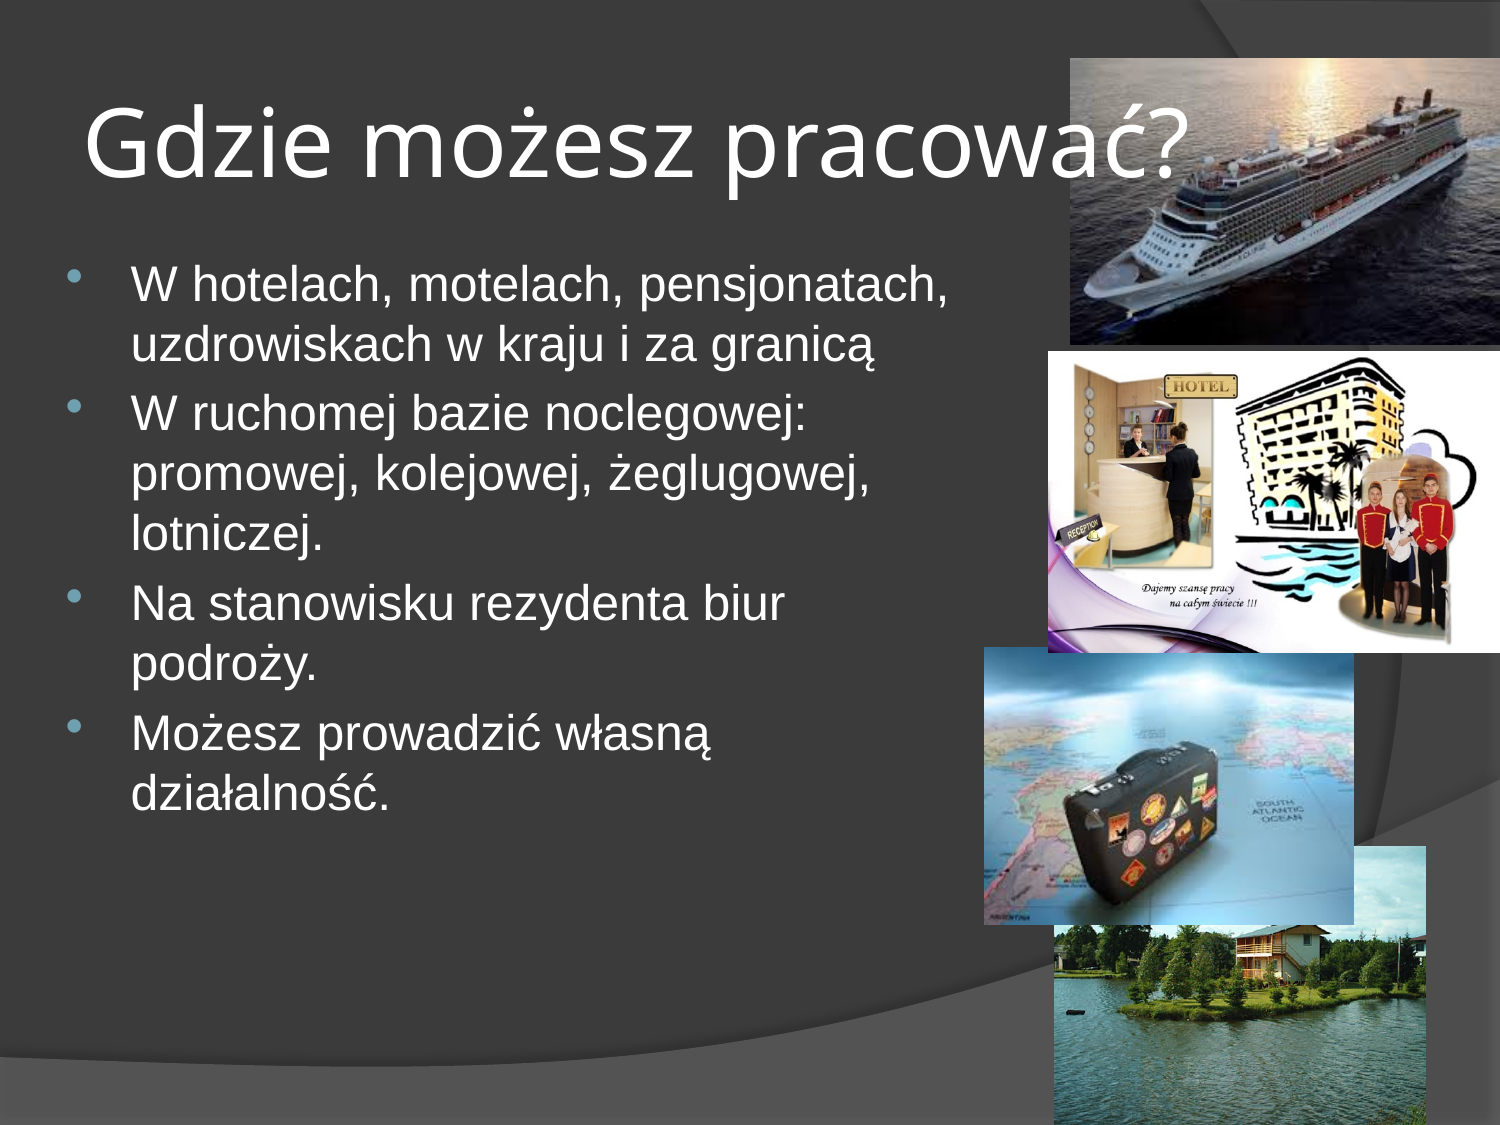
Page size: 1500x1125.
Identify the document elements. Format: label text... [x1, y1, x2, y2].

title Gdzie możesz pracować? [75, 45, 1300, 233]
picture [1069, 58, 1500, 345]
list W hotelach, motelach, pensjonatach, uzdrowiskach w kraju i za granicą W ruchomej bazie noclegowej: promowej, kolejowej, żeglugowej, lotniczej. Na stanowisku rezydenta biur podroży. Możesz prowadzić własną działalność. [46, 243, 980, 1059]
picture [984, 351, 1500, 1125]
